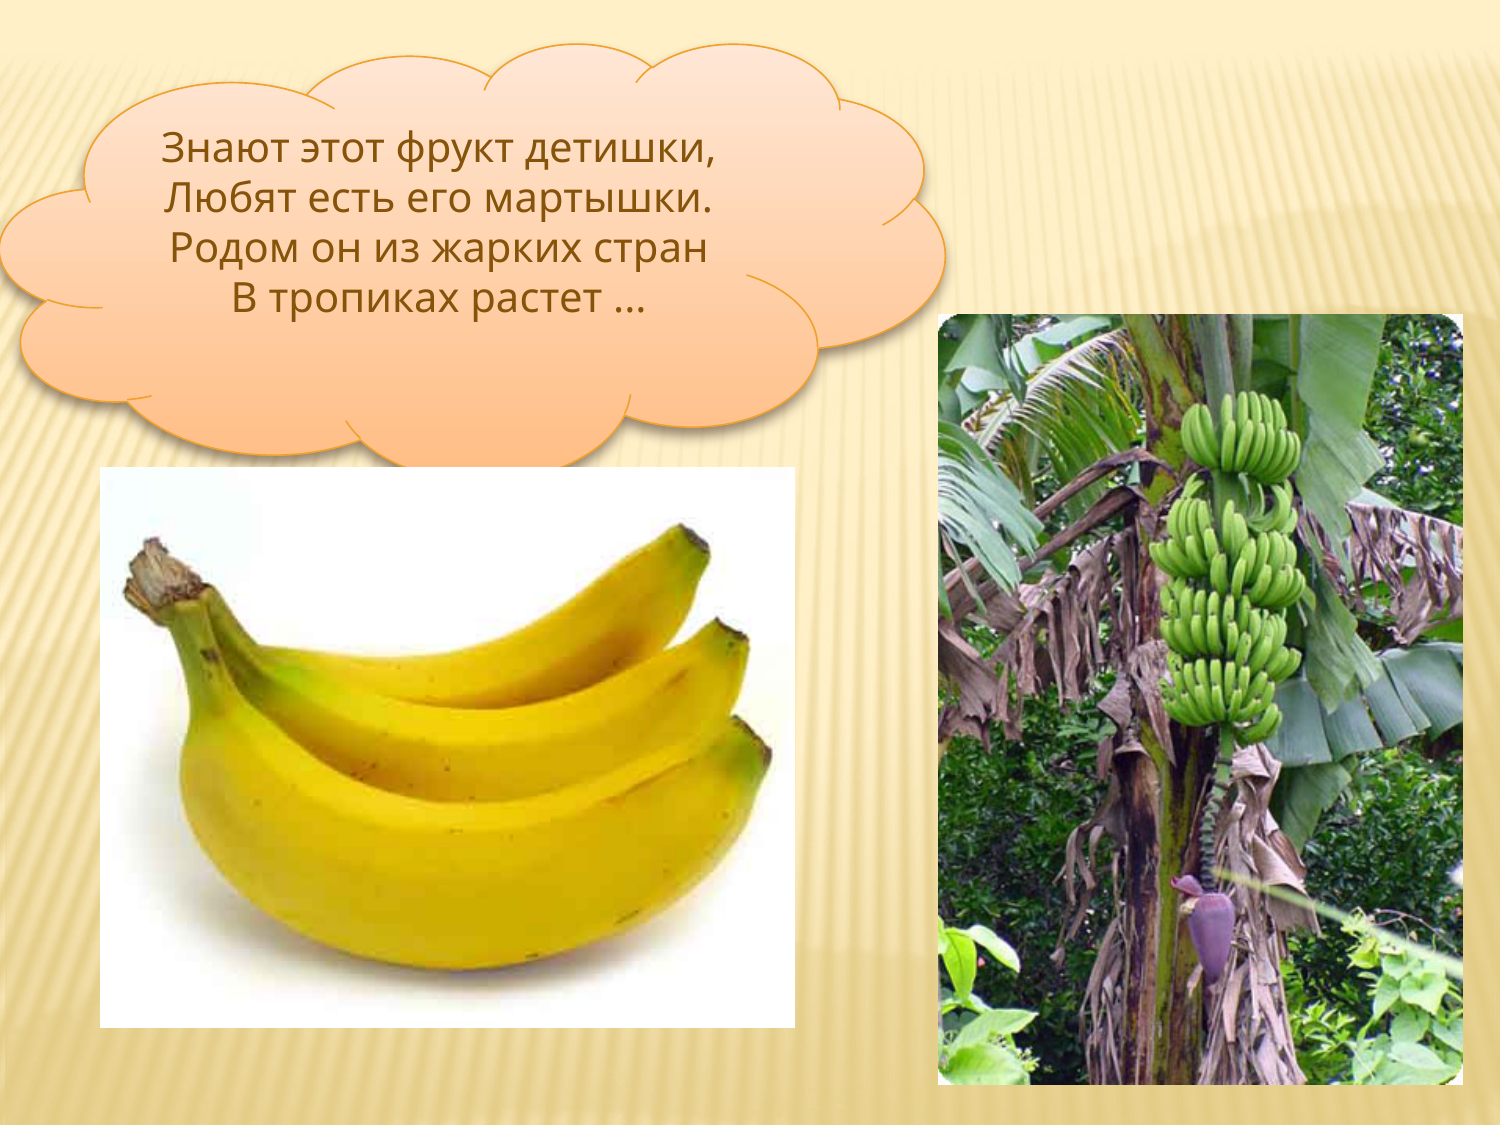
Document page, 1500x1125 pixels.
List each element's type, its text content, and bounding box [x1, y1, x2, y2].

text_box Знают этот фрукт детишки, Любят есть его мартышки. Родом он из жарких стран В тропиках растет ... [0, 43, 947, 465]
picture [99, 467, 795, 1029]
picture [938, 314, 1463, 1085]
